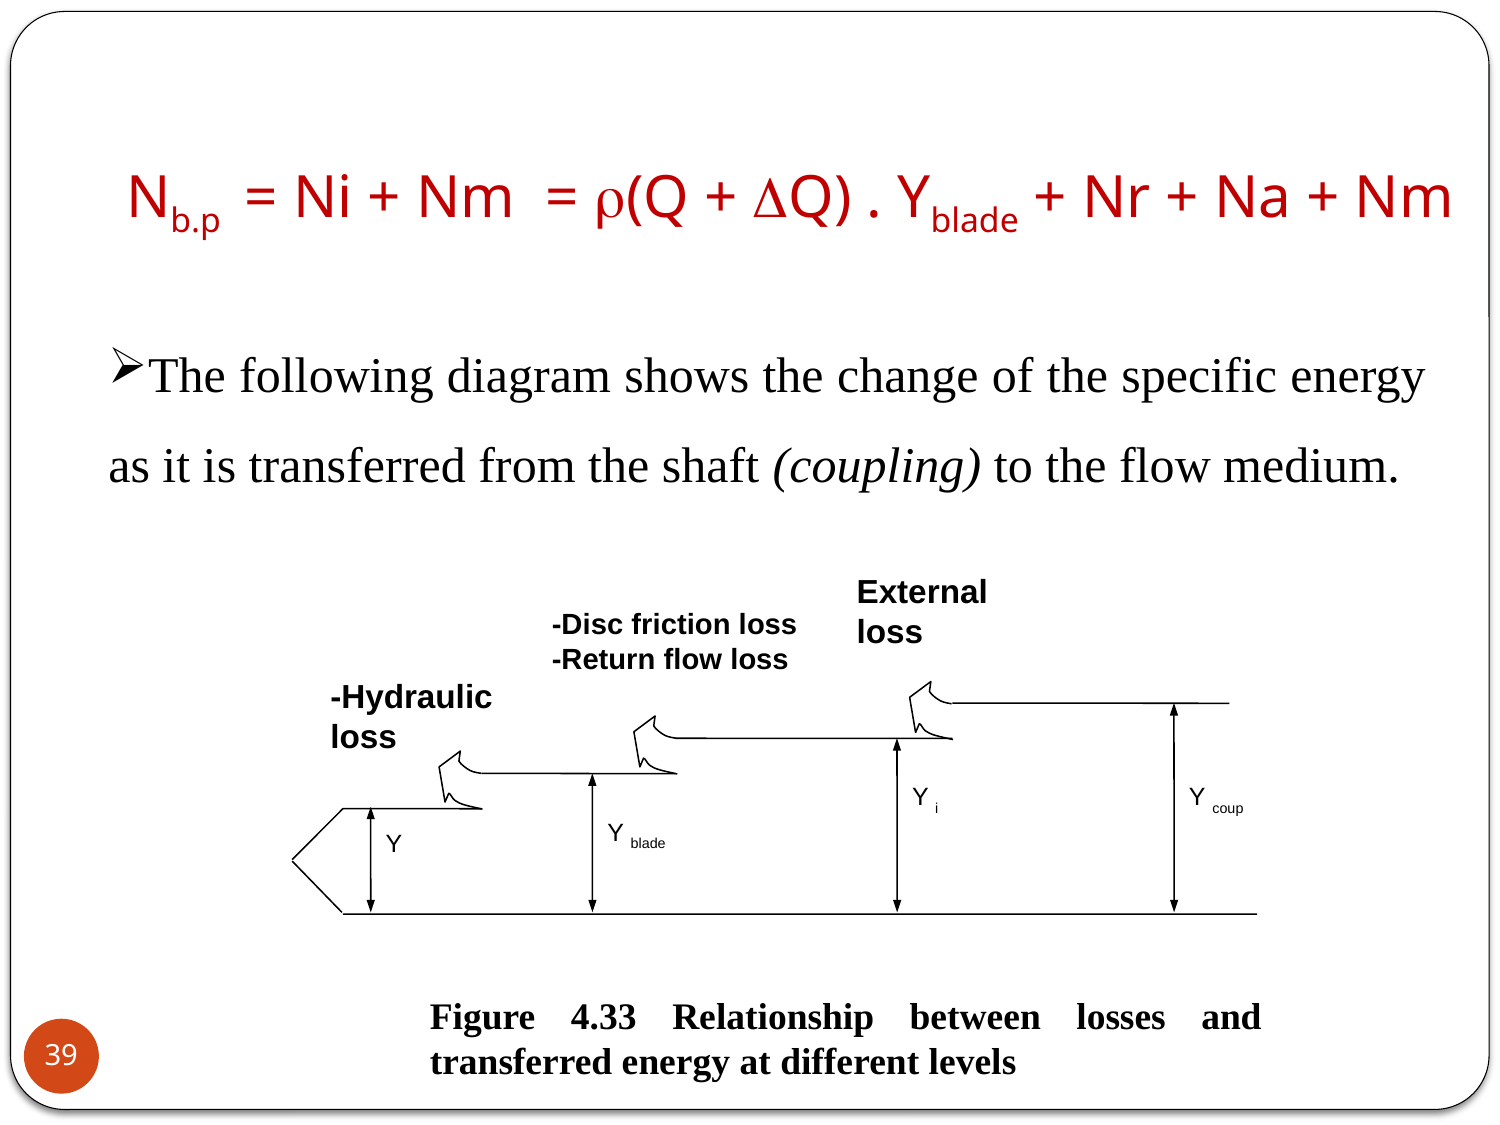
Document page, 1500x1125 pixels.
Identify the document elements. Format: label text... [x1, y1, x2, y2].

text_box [93, 562, 1452, 950]
text_box The following diagram shows the change of the specific energy as it is transferred from the shaft (coupling) to the flow medium. [93, 304, 1442, 500]
list Nb.p = Ni + Nm = (Q + Q) . Yblade + Nr + Na + Nm [35, 152, 1500, 1005]
slide_number 39 [23, 1018, 99, 1094]
text_box Figure 4.33 Relationship between losses and transferred energy at different levels [339, 984, 1278, 1022]
